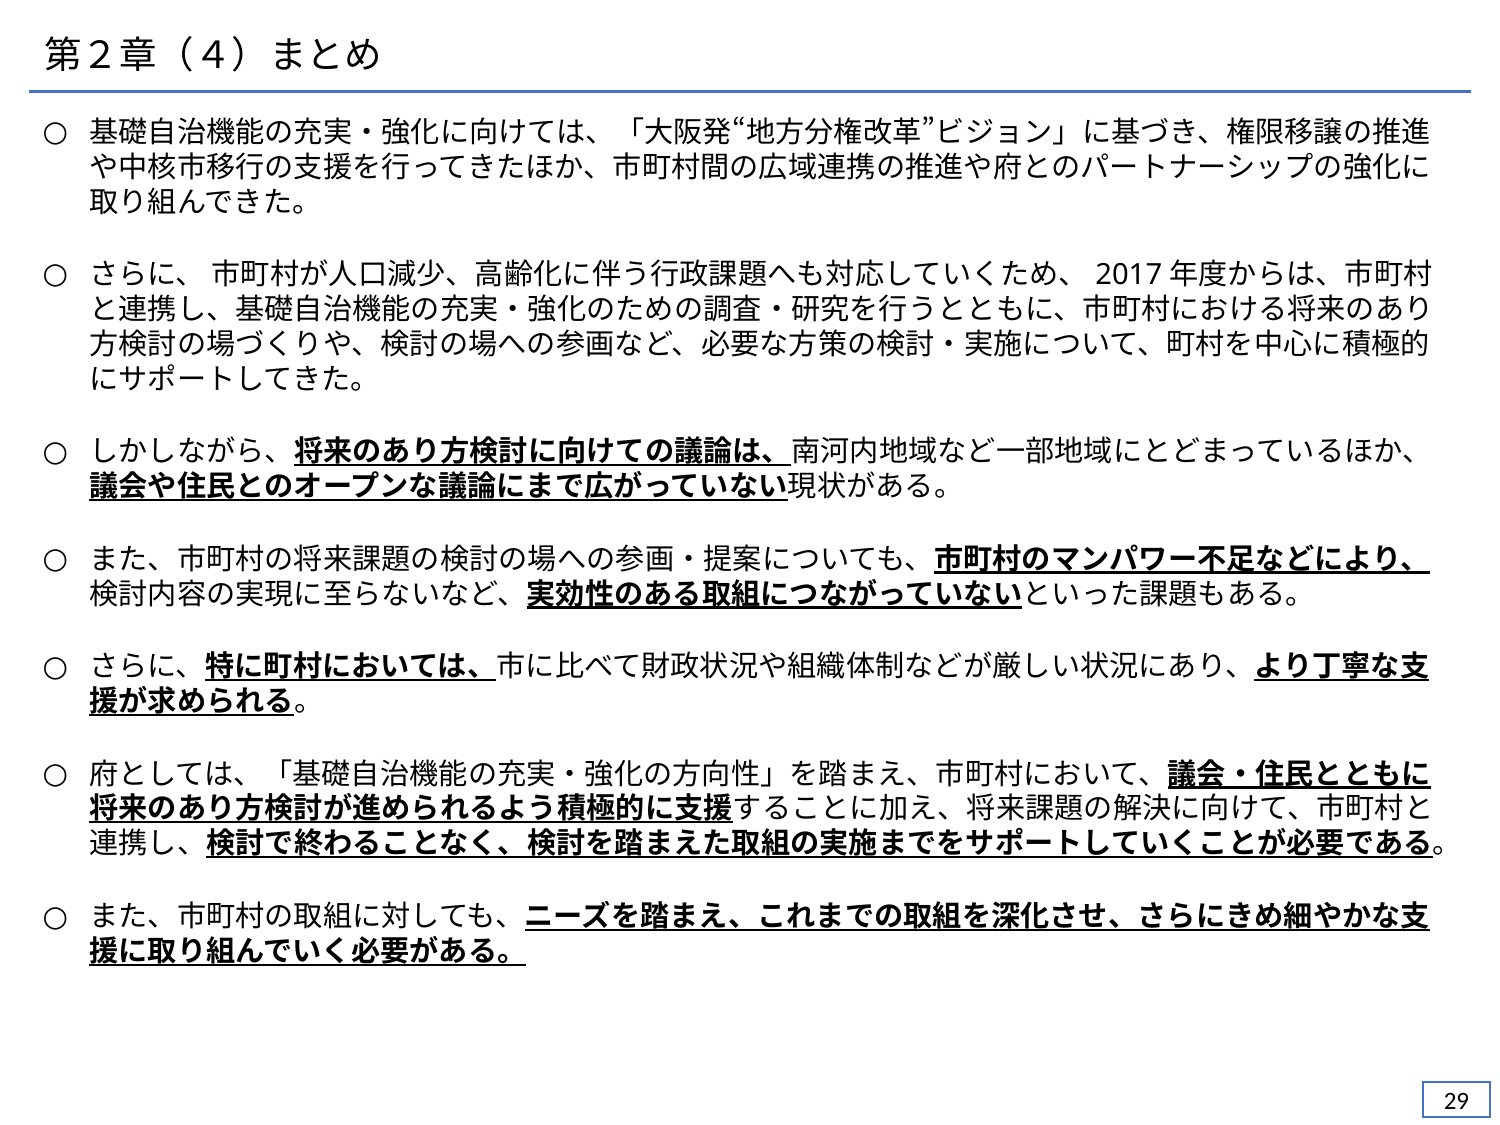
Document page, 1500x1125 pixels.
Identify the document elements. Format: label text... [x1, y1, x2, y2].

text_box 基礎自治機能の充実・強化に向けては、「大阪発“地方分権改革”ビジョン」に基づき、権限移譲の推進や中核市移行の支援を行ってきたほか、市町村間の広域連携の推進や府とのパートナーシップの強化に取り組んできた。 さらに、 市町村が人口減少、高齢化に伴う行政課題へも対応していくため、2017年度からは、市町村と連携し、基礎自治機能の充実・強化のための調査・研究を行うとともに、市町村における将来のあり方検討の場づくりや、検討の場への参画など、必要な方策の検討・実施について、町村を中心に積極的にサポートしてきた。 しかしながら、将来のあり方検討に向けての議論は、南河内地域など一部地域にとどまっているほか、議会や住民とのオープンな議論にまで広がっていない現状がある。 また、市町村の将来課題の検討の場への参画・提案についても、市町村のマンパワー不足などにより、検討内容の実現に至らないなど、実効性のある取組につながっていないといった課題もある。 さらに、特に町村においては、市に比べて財政状況や組織体制などが厳しい状況にあり、より丁寧な支援が求められる。 府としては、「基礎自治機能の充実・強化の方向性」を踏まえ、市町村において、議会・住民とともに将来のあり方検討が進められるよう積極的に支援することに加え、将来課題の解決に向けて、市町村と連携し、検討で終わることなく、検討を踏まえた取組の実施までをサポートしていくことが必要である。 また、市町村の取組に対しても、ニーズを踏まえ、これまでの取組を深化させ、さらにきめ細やかな支援に取り組んでいく必要がある。 [27, 105, 1464, 975]
text_box 第２章（４）まとめ [29, 24, 1365, 84]
text_box 28 [1422, 1081, 1491, 1118]
